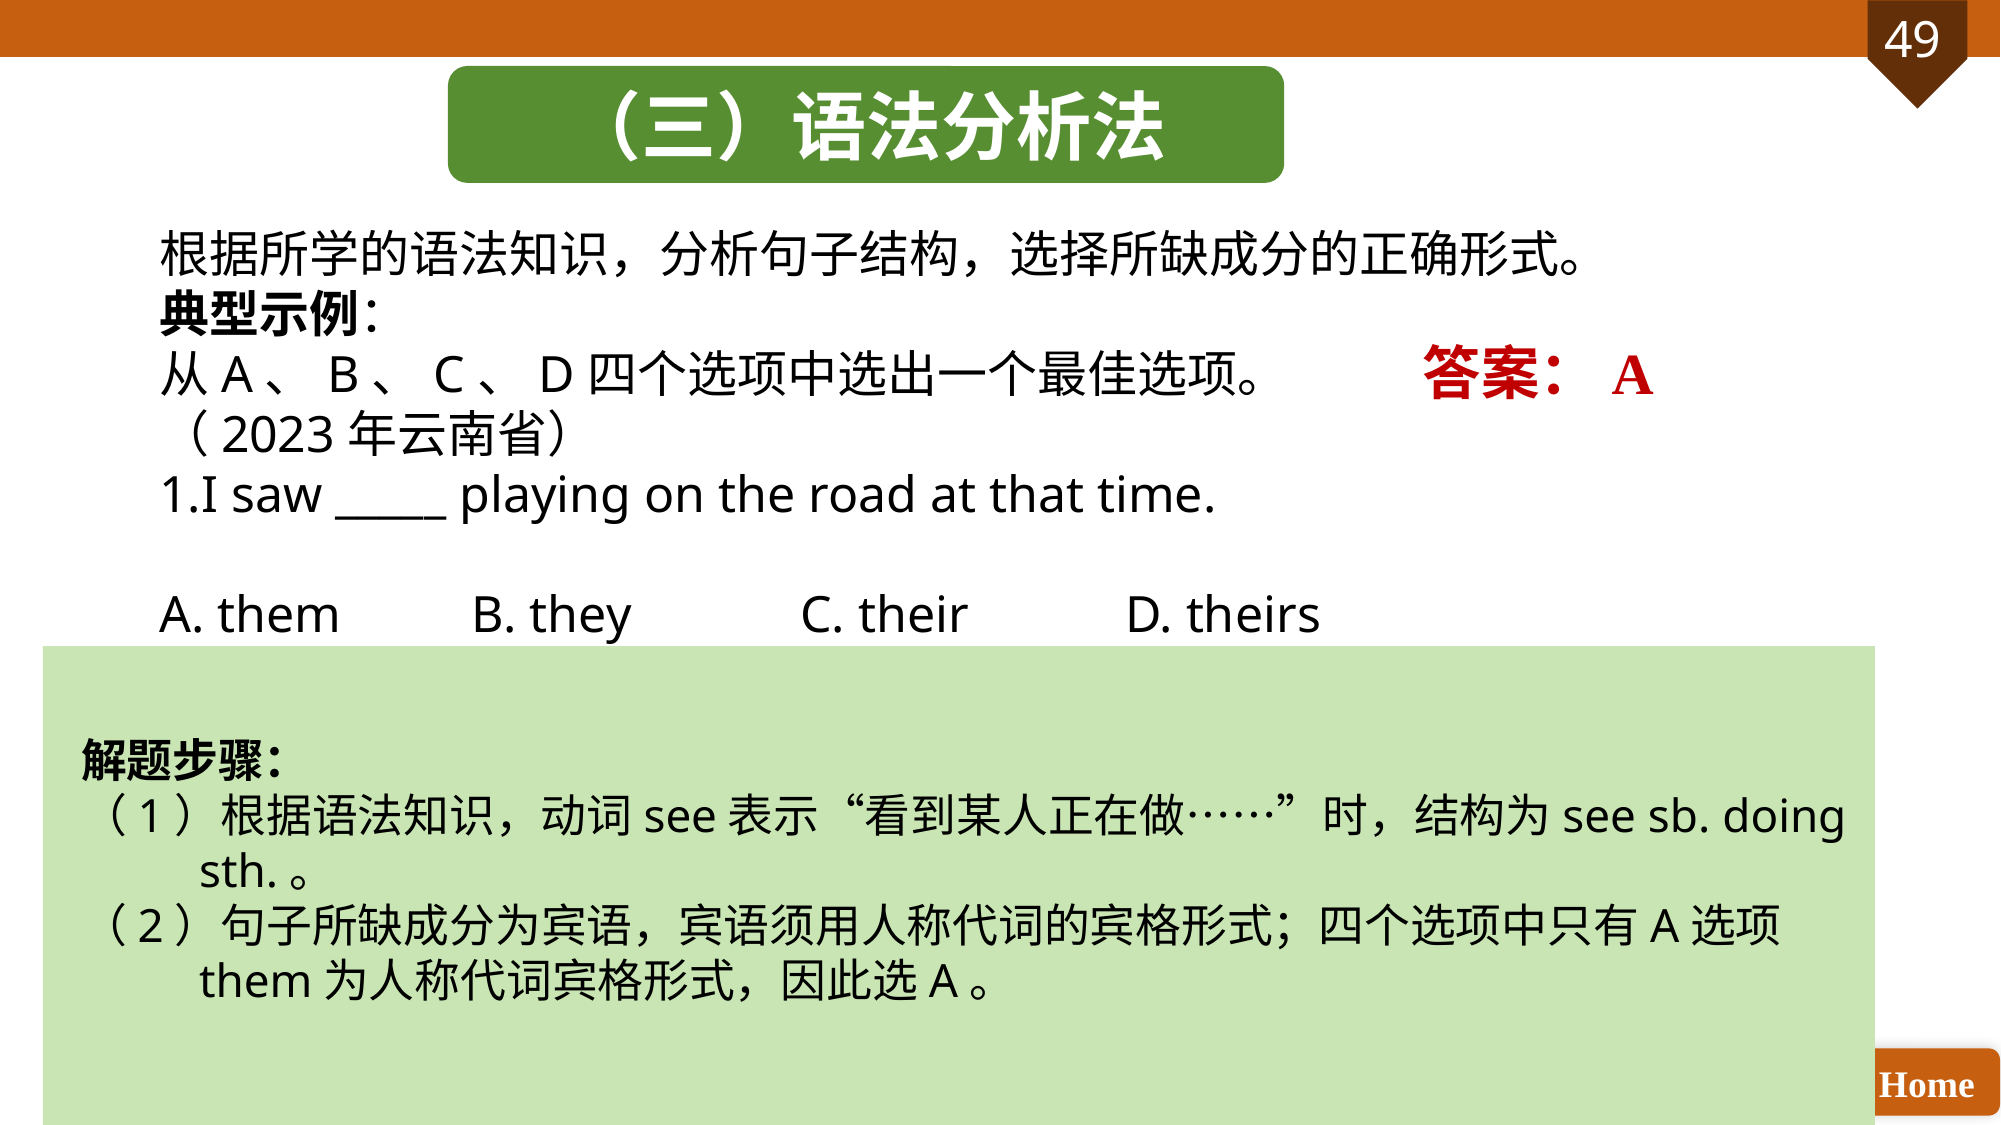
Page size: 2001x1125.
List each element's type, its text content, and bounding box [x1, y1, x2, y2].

text_box （三）语法分析法 [446, 64, 1286, 184]
text_box 根据所学的语法知识，分析句子结构，选择所缺成分的正确形式。 典型示例： 从A、B、C、D四个选项中选出一个最佳选项。 （2023年云南省） 1.I saw _____ playing on the road at that time. A. them B. they C. their D. theirs [144, 215, 1911, 650]
text_box 解题步骤： （1）根据语法知识，动词see表示“看到某人正在做……”时，结构为see sb. doing sth.。 （2）句子所缺成分为宾语，宾语须用人称代词的宾格形式；四个选项中只有A选项them为人称代词宾格形式，因此选A。 [66, 724, 1875, 1015]
text_box [42, 645, 1876, 1125]
text_box 答案：A [1408, 328, 1669, 414]
